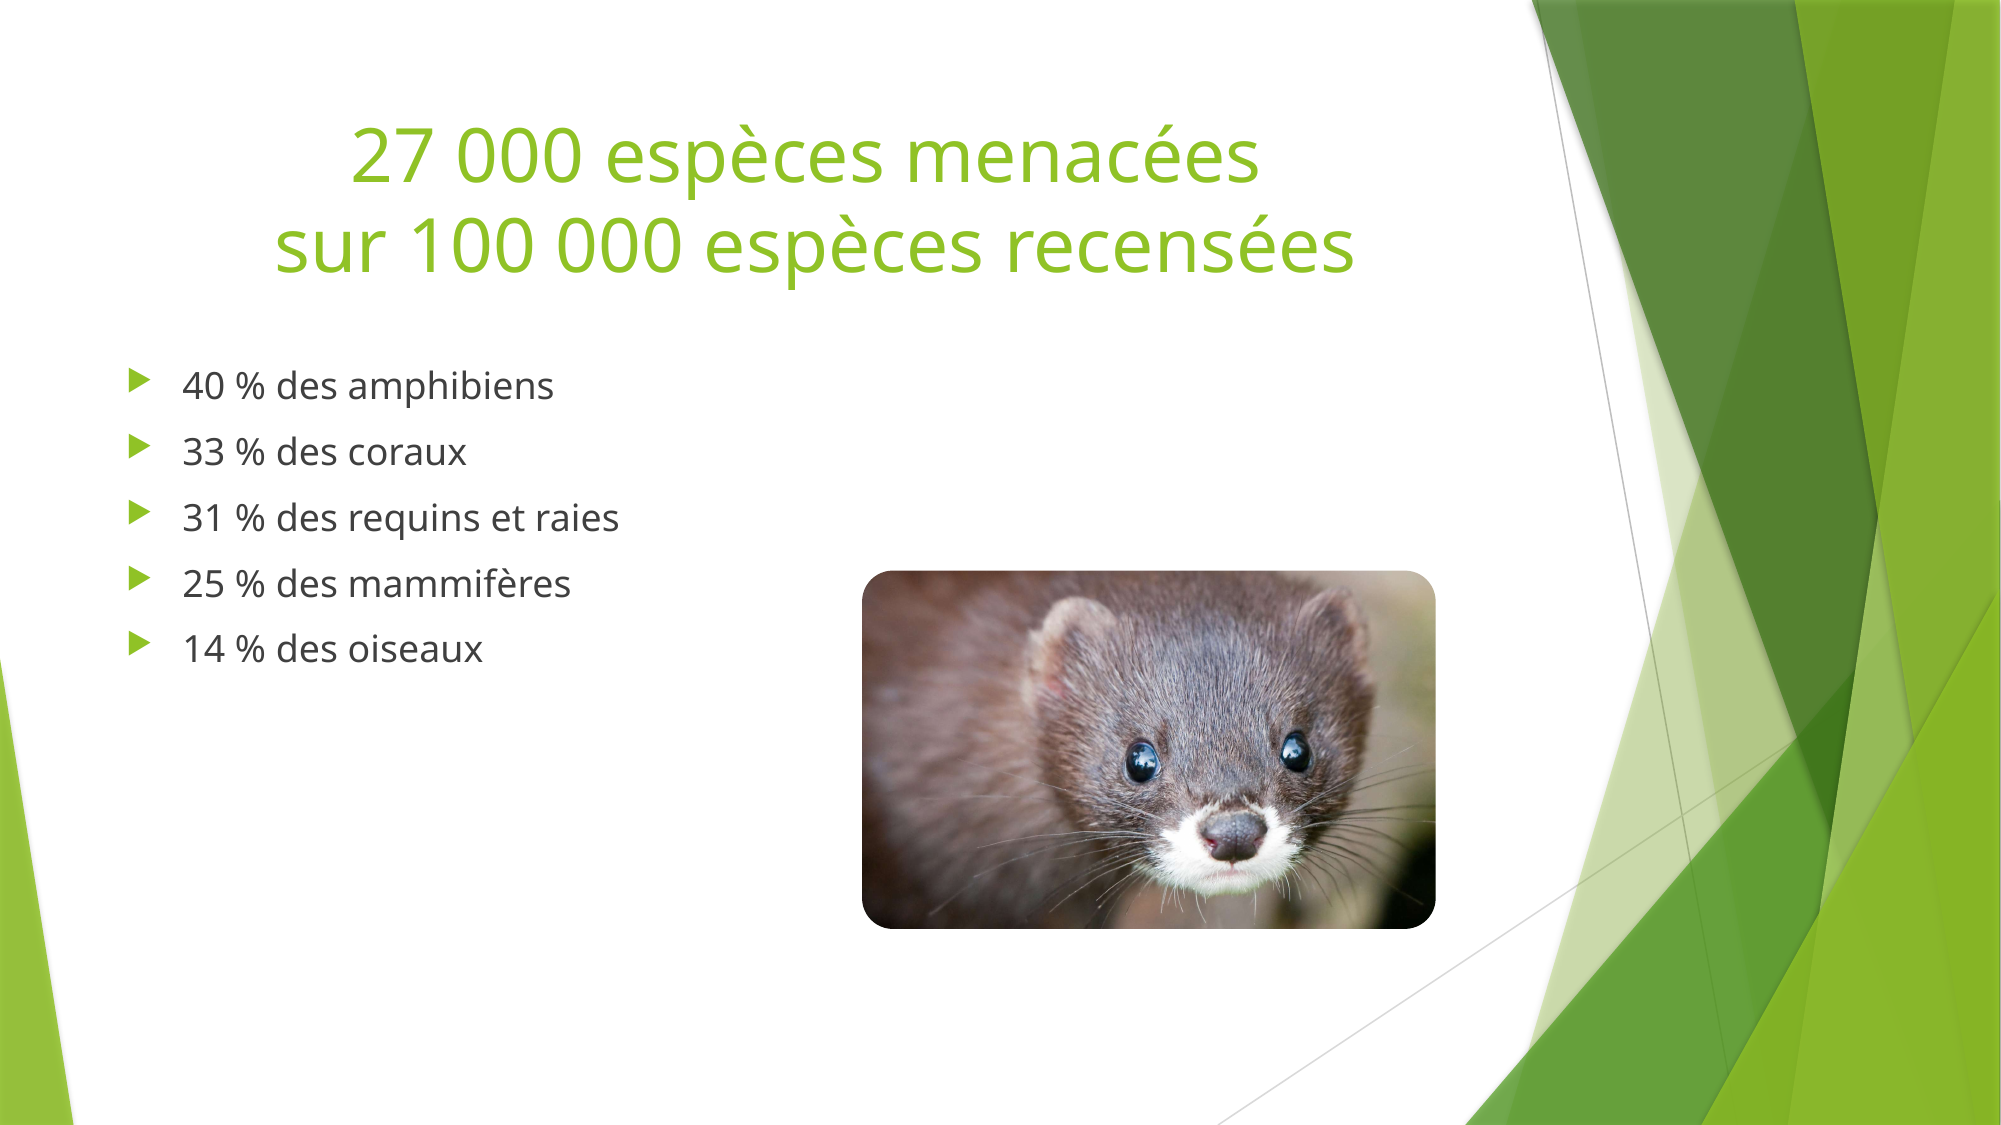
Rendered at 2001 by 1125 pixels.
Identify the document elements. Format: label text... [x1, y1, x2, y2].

title 27 000 espèces menacées sur 100 000 espèces recensées [111, 99, 1522, 317]
picture [861, 570, 1437, 930]
list 40 % des amphibiens 33 % des coraux 31 % des requins et raies 25 % des mammifères 14 % des oiseaux [111, 354, 1522, 992]
